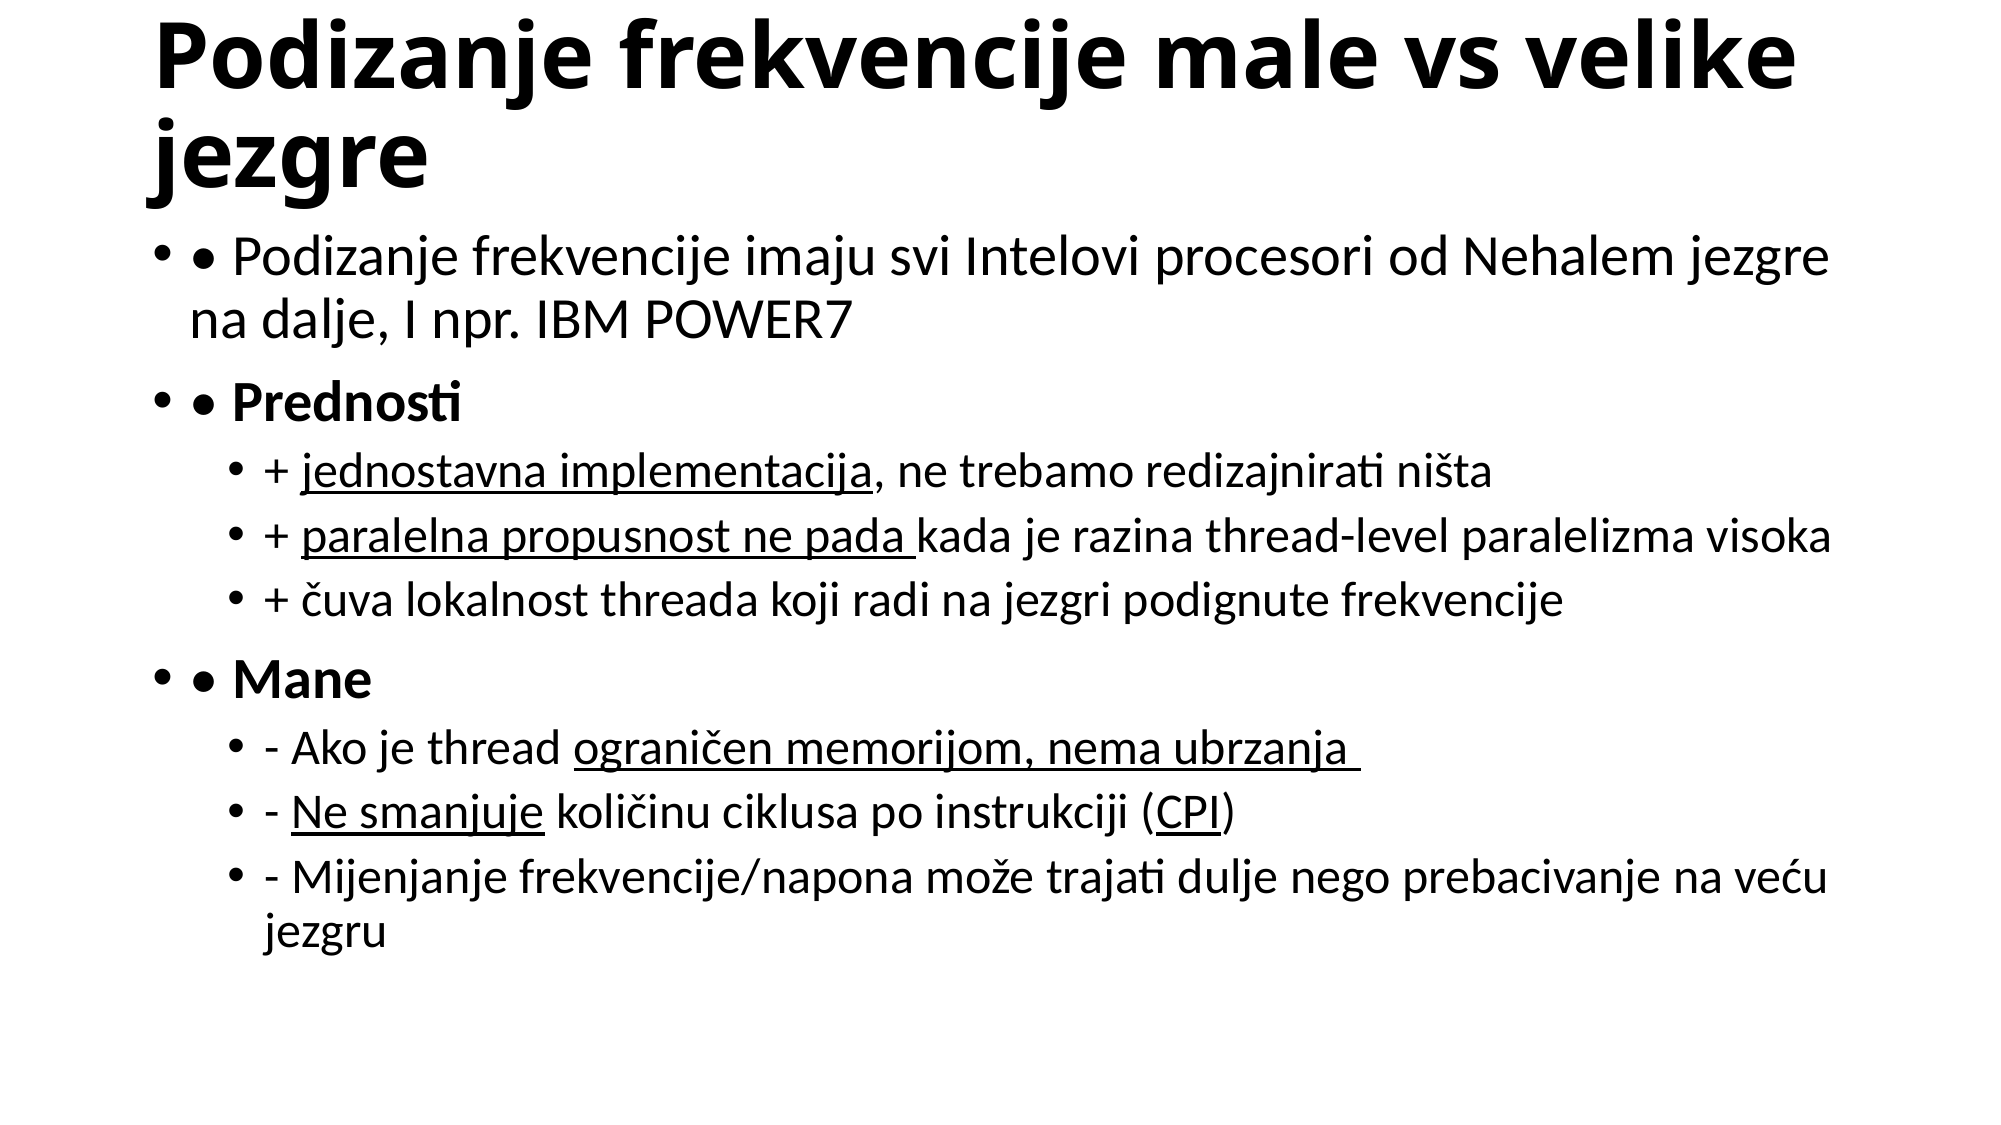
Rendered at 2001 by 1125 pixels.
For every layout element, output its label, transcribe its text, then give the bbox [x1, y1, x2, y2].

list • Podizanje frekvencije imaju svi Intelovi procesori od Nehalem jezgre na dalje, I npr. IBM POWER7 • Prednosti + jednostavna implementacija, ne trebamo redizajnirati ništa + paralelna propusnost ne pada kada je razina thread-level paralelizma visoka + čuva lokalnost threada koji radi na jezgri podignute frekvencije • Mane - Ako je thread ograničen memorijom, nema ubrzanja - Ne smanjuje količinu ciklusa po instrukciji (CPI) - Mijenjanje frekvencije/napona može trajati dulje nego prebacivanje na veću jezgru [137, 217, 1863, 1043]
title Podizanje frekvencije male vs velike jezgre [137, 0, 1863, 217]
